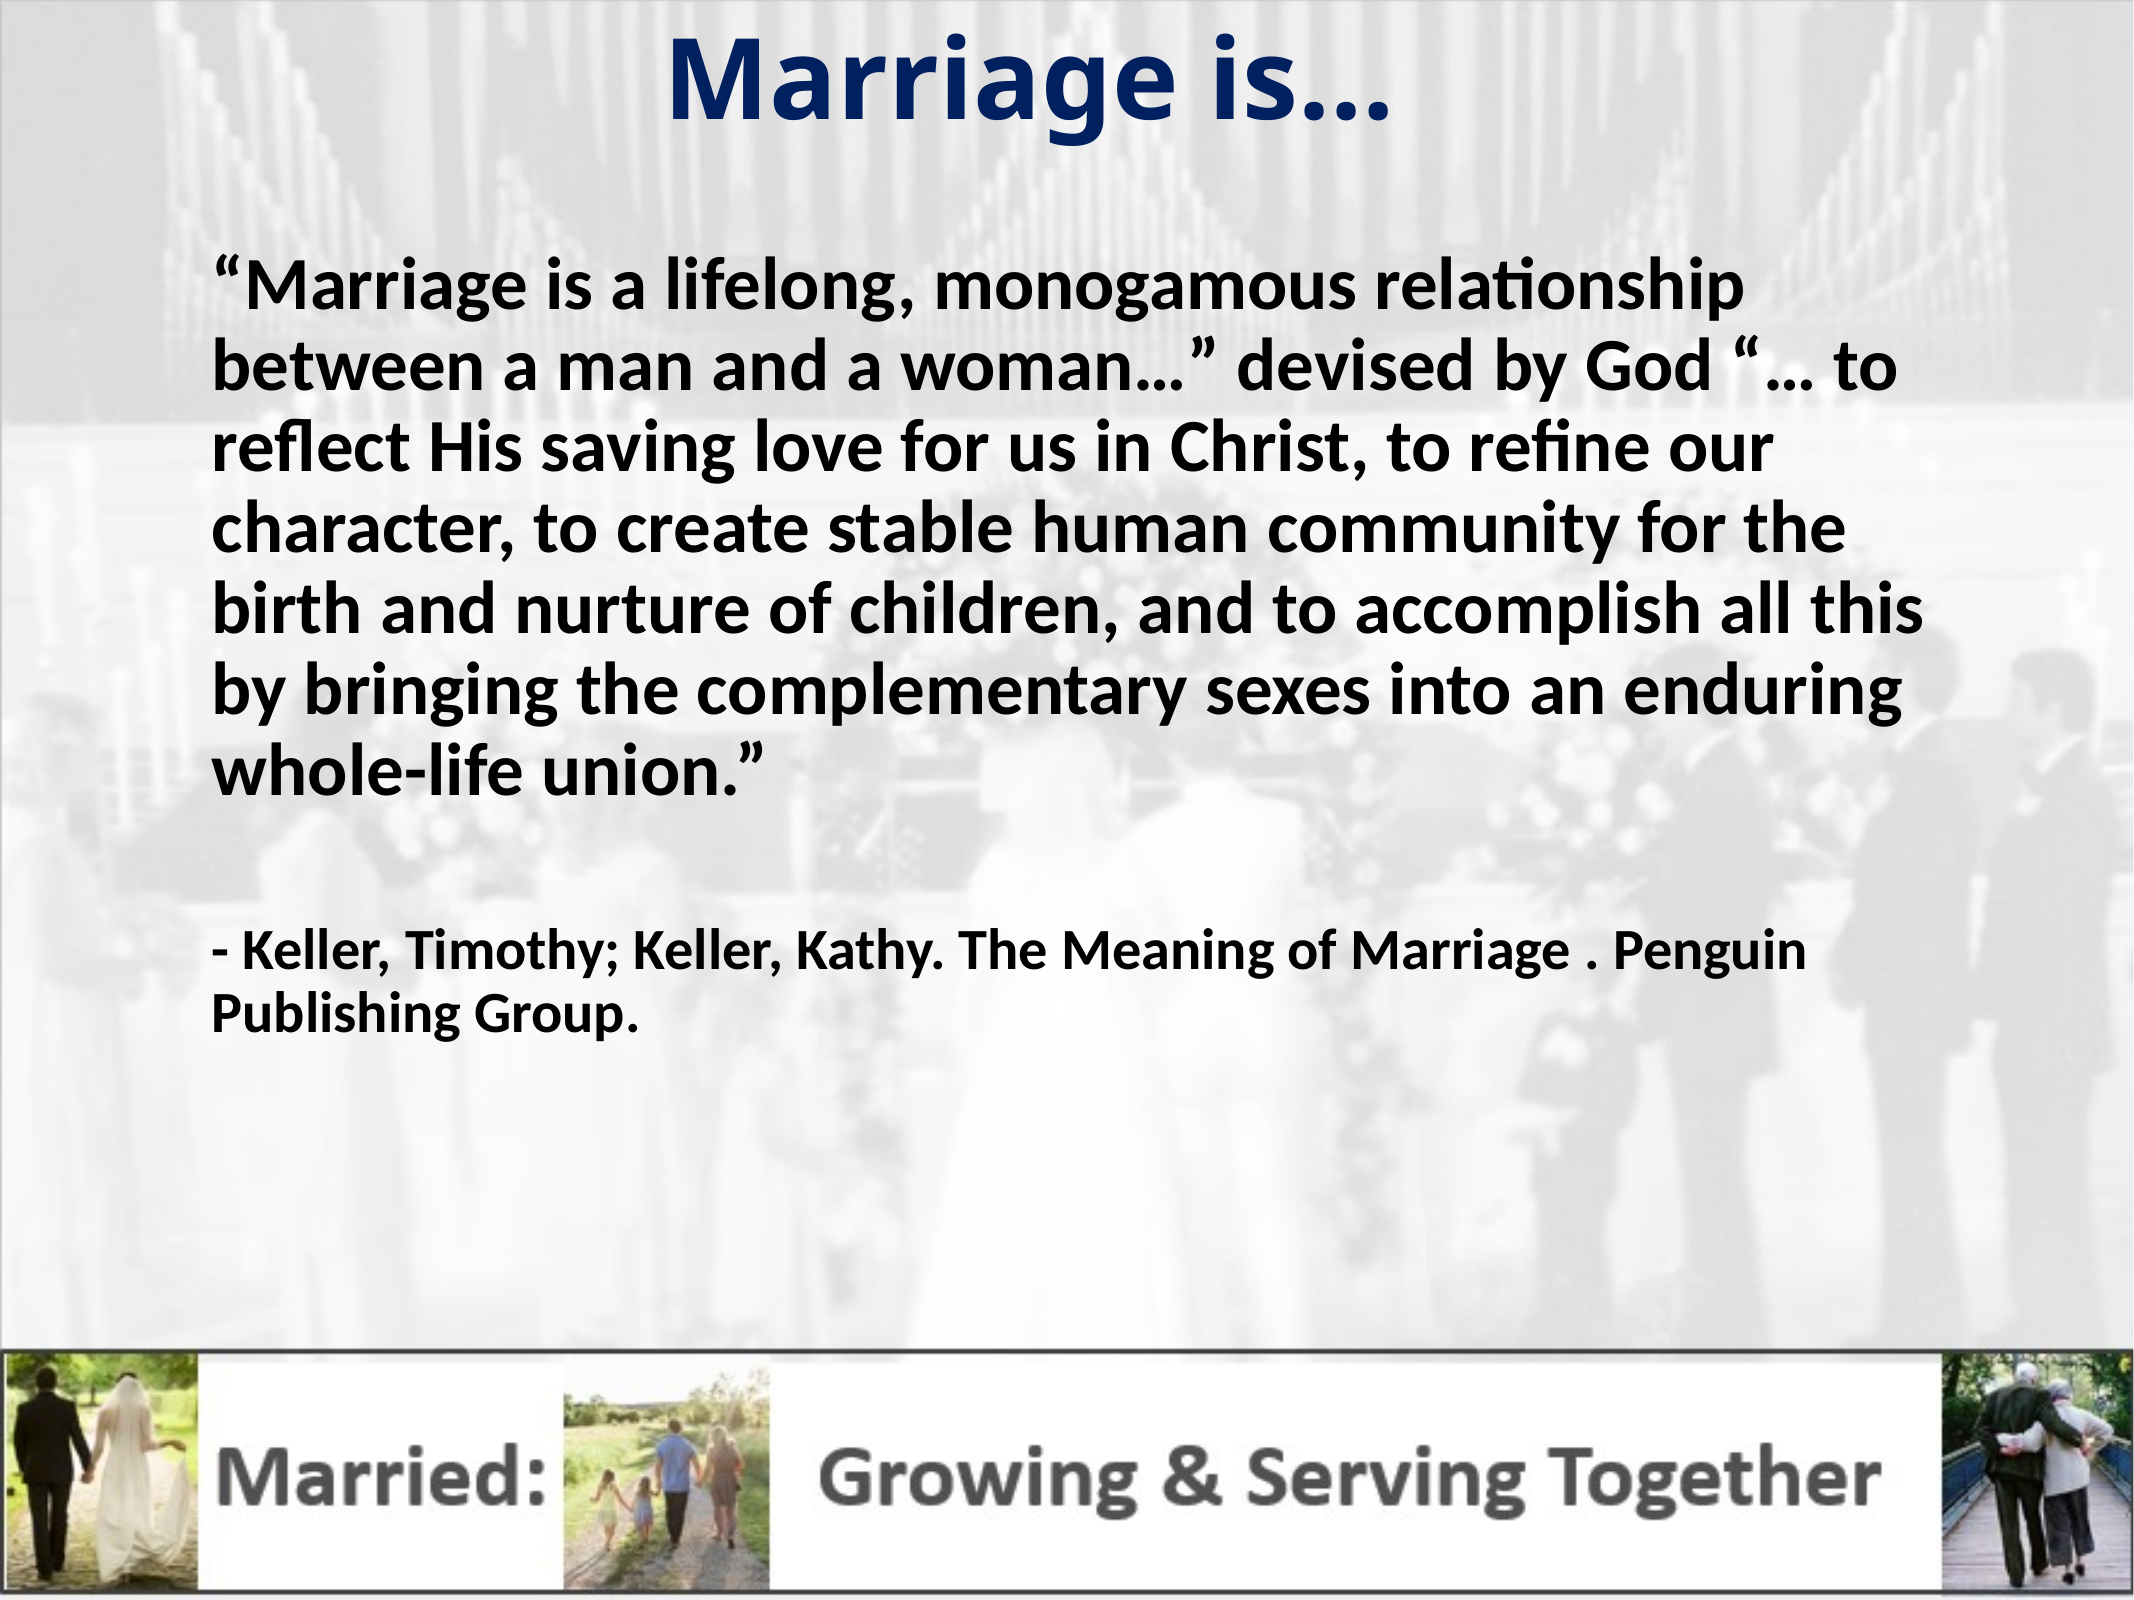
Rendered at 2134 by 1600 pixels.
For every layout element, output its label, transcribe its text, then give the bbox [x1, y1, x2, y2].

text_box Marriage is… [648, 0, 1410, 150]
picture [0, 0, 2134, 1600]
text_box “Marriage is a lifelong, monogamous relationship between a man and a woman…” devised by God “… to reflect His saving love for us in Christ, to refine our character, to create stable human community for the birth and nurture of children, and to accomplish all this by bringing the complementary sexes into an enduring whole-life union.” - Keller, Timothy; Keller, Kathy. The Meaning of Marriage . Penguin Publishing Group. [116, 237, 2017, 1125]
